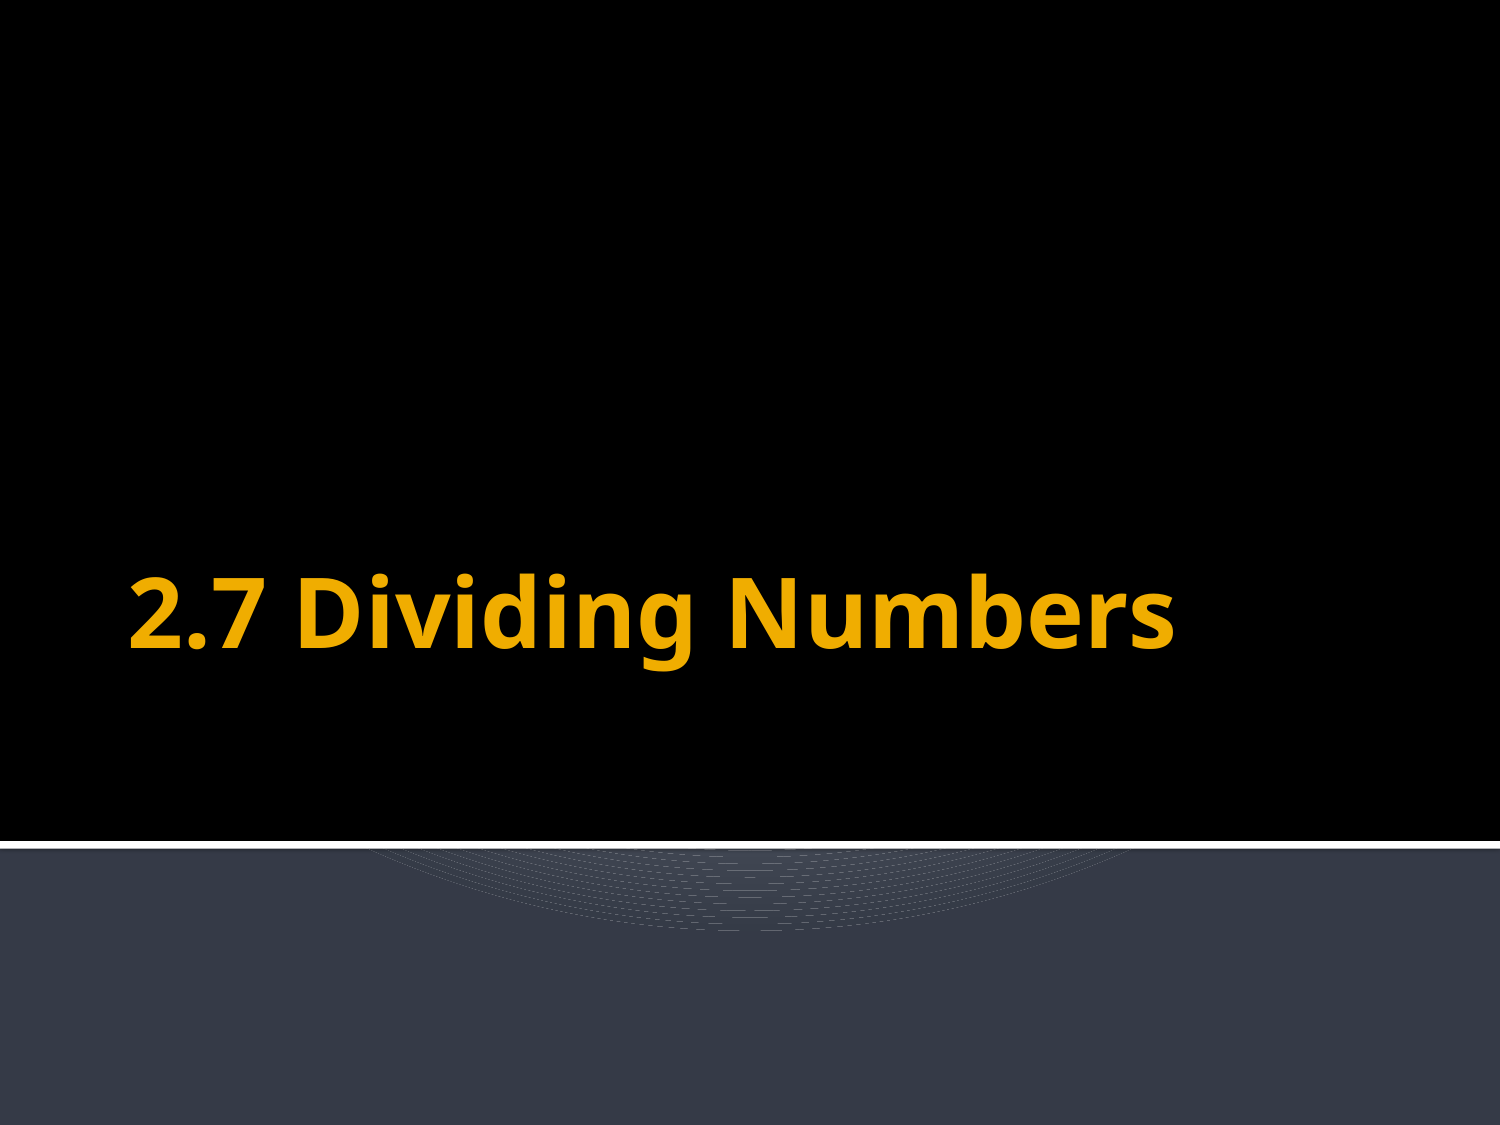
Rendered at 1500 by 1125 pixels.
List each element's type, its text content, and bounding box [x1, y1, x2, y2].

title 2.7 Dividing Numbers [112, 550, 1438, 825]
